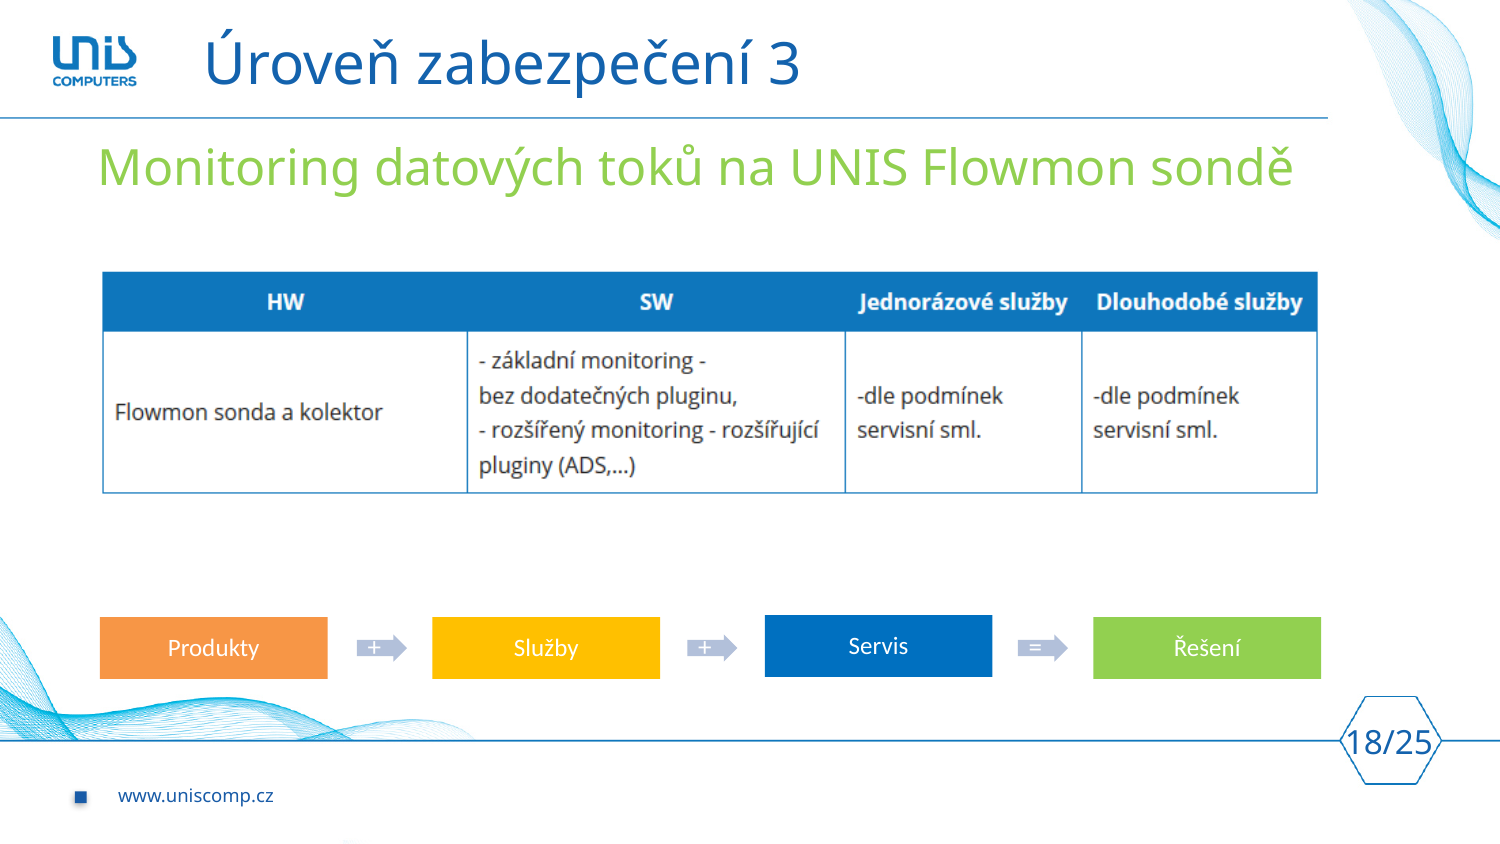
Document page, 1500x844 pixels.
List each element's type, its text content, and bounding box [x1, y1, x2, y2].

list Monitoring datových toků na UNIS Flowmon sondě [82, 127, 1433, 611]
picture [0, 0, 1500, 844]
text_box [99, 614, 1322, 680]
text_box 18/25 [1328, 723, 1449, 758]
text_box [50, 776, 342, 815]
title Úroveň zabezpečení 3 [188, 19, 1362, 104]
